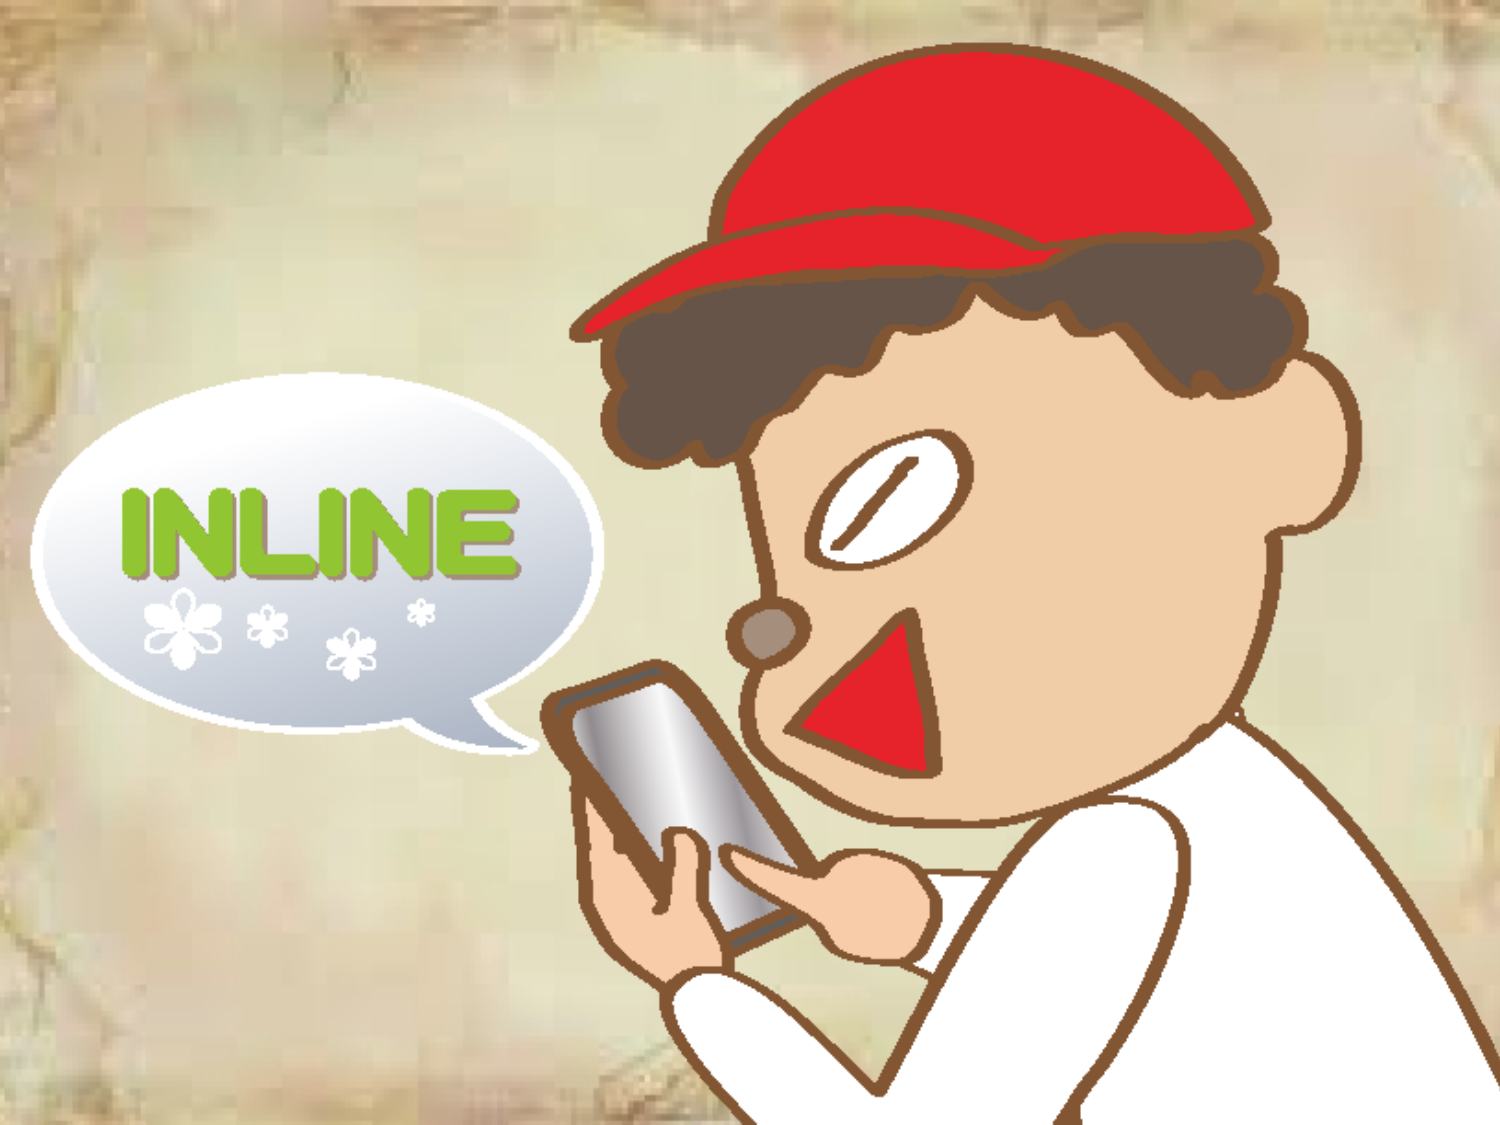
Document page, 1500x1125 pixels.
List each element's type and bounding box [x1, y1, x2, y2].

text_box [0, 0, 1500, 1125]
